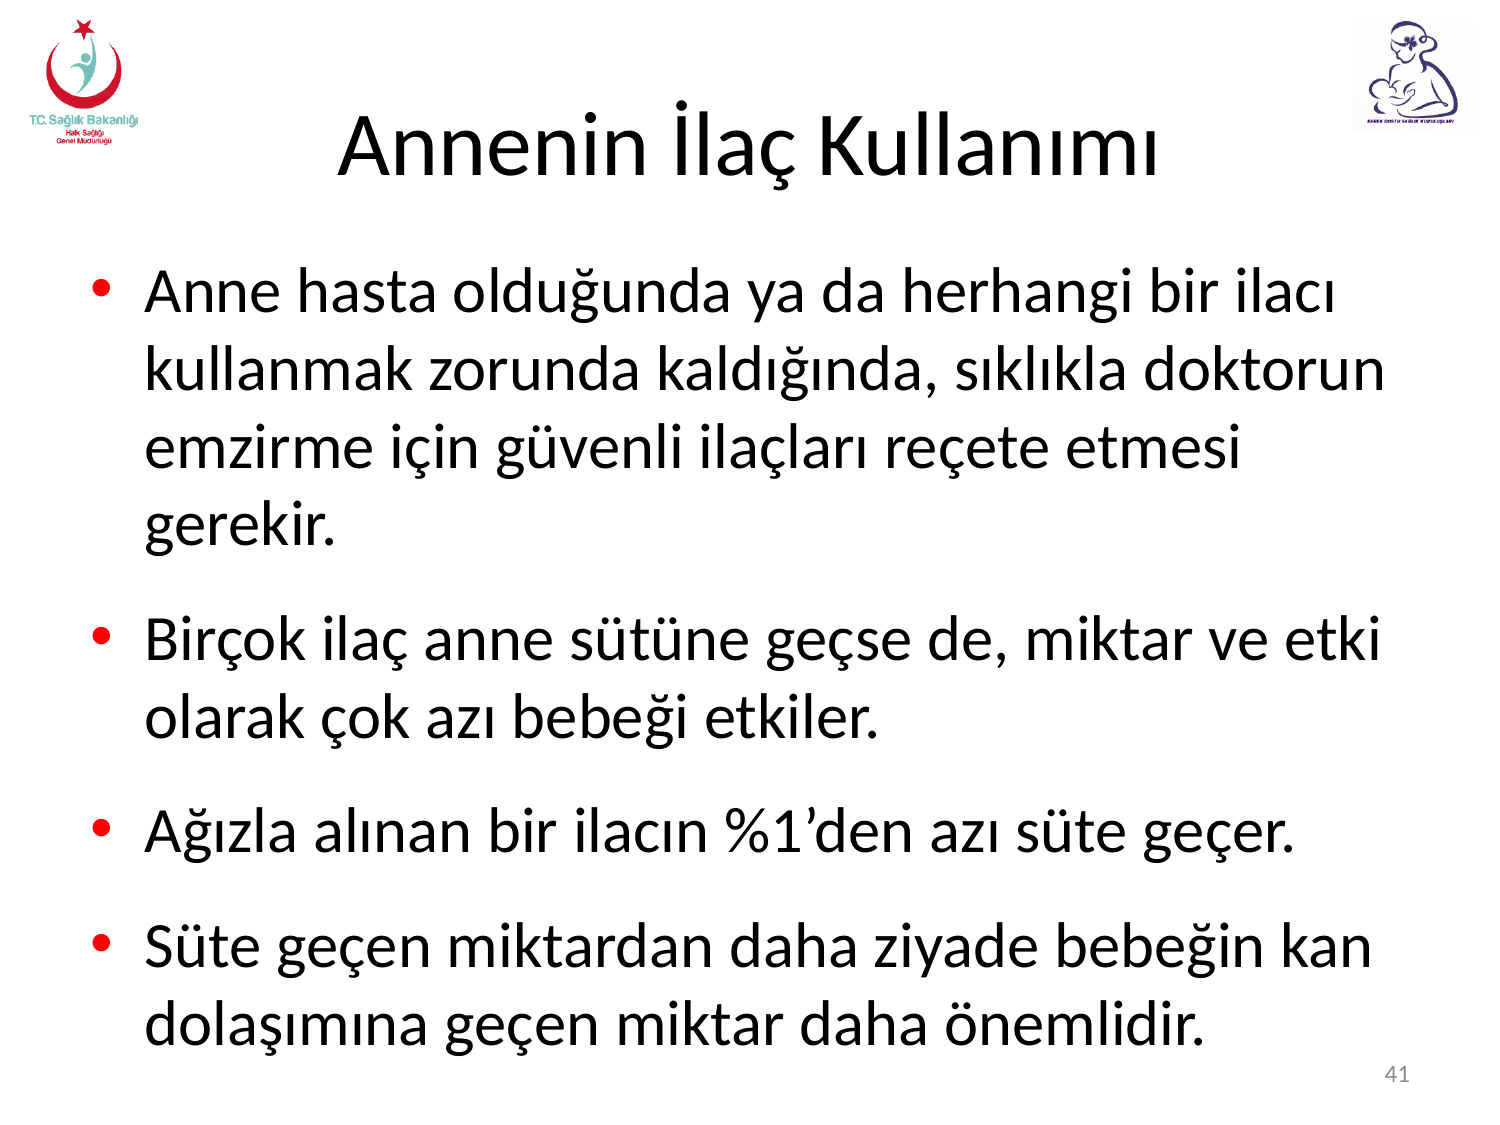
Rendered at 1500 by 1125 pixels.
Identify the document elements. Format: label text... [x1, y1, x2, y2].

title Annenin İlaç Kullanımı [75, 45, 1425, 233]
picture [1352, 20, 1475, 133]
slide_number 41 [1074, 1042, 1425, 1103]
picture [29, 19, 138, 145]
list Anne hasta olduğunda ya da herhangi bir ilacı kullanmak zorunda kaldığında, sıklıkla doktorun emzirme için güvenli ilaçları reçete etmesi gerekir. Birçok ilaç anne sütüne geçse de, miktar ve etki olarak çok azı bebeği etkiler. Ağızla alınan bir ilacın %1’den azı süte geçer. Süte geçen miktardan daha ziyade bebeğin kan dolaşımına geçen miktar daha önemlidir. [75, 240, 1425, 1069]
